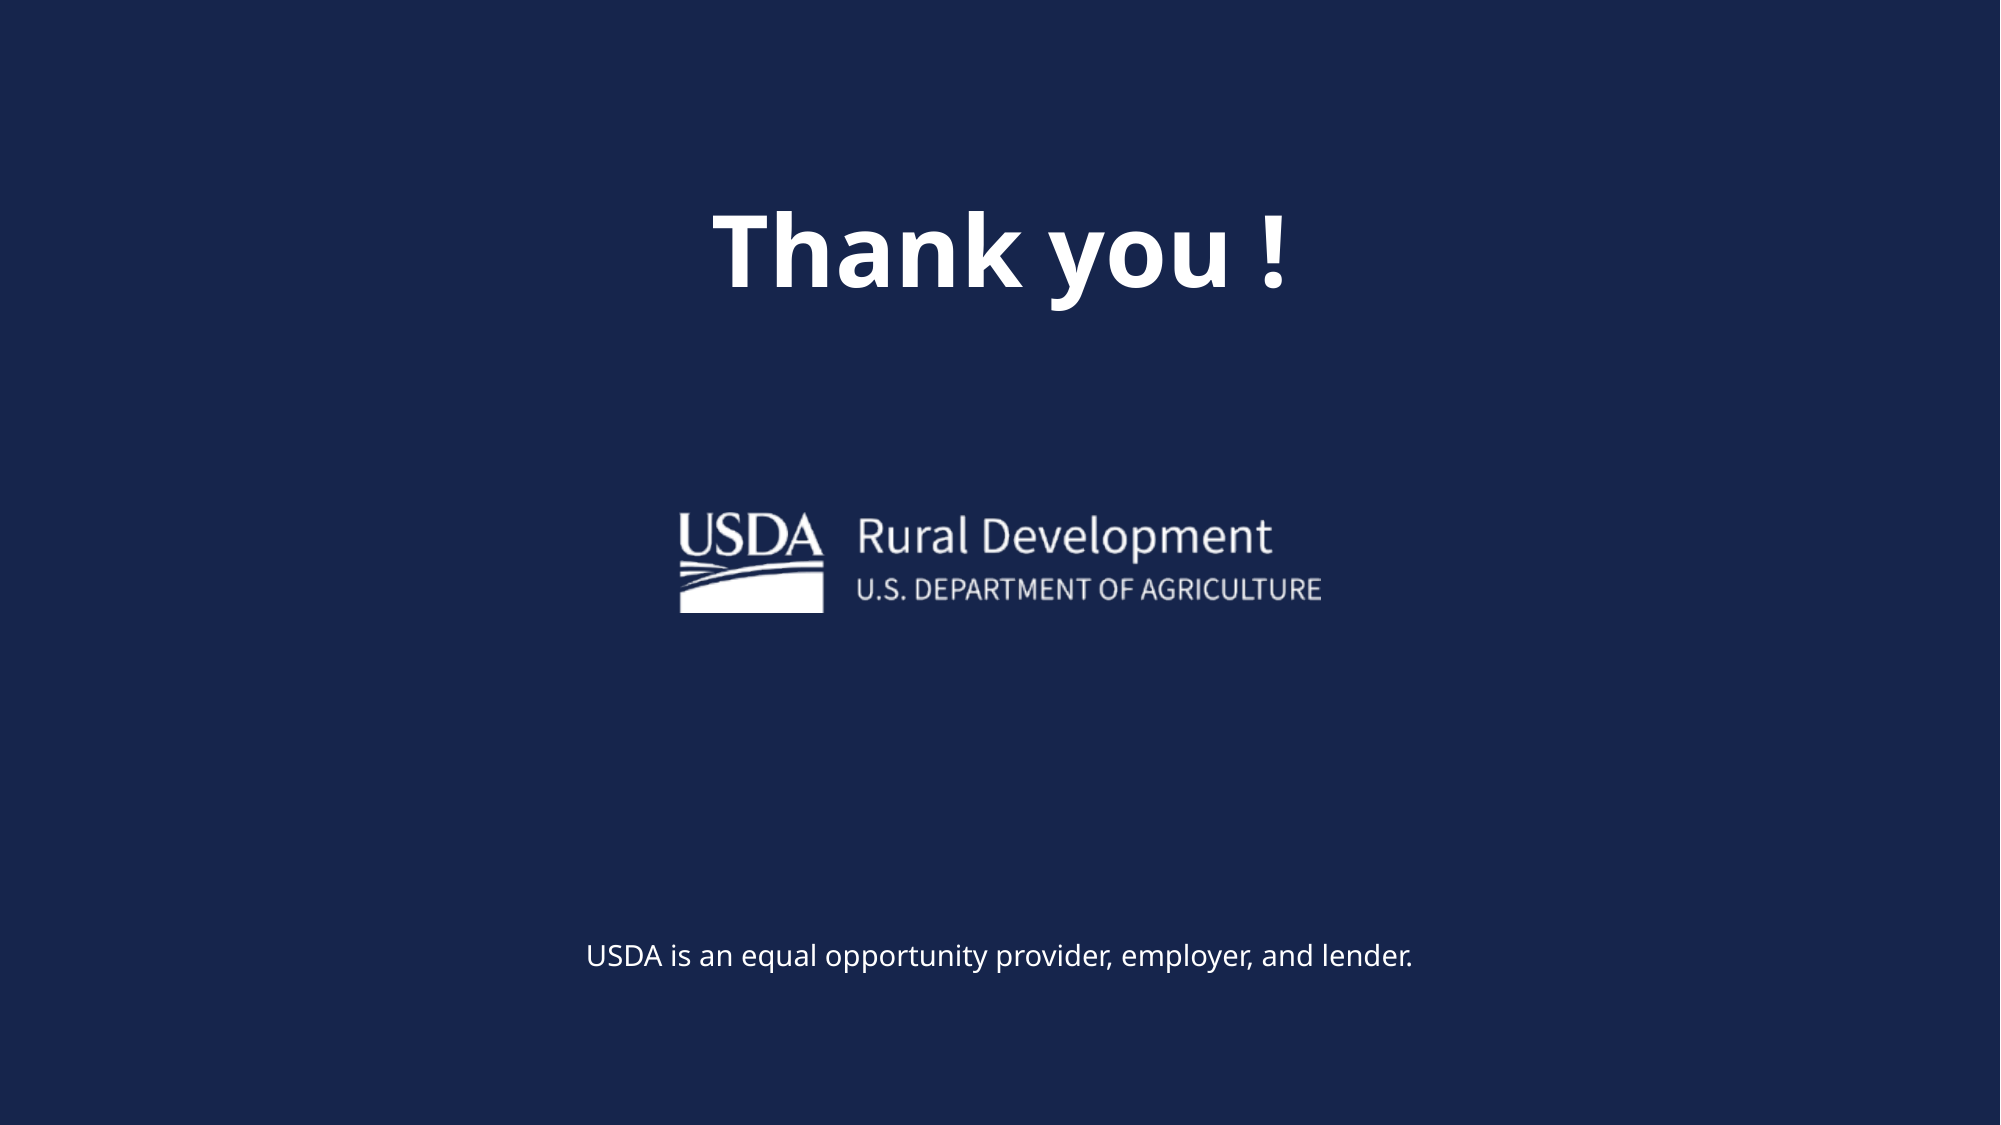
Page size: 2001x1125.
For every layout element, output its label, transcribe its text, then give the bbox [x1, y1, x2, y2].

picture [679, 512, 1321, 613]
text_box USDA is an equal opportunity provider, employer, and lender. [354, 930, 1646, 980]
title Thank you ! [0, 146, 2000, 364]
